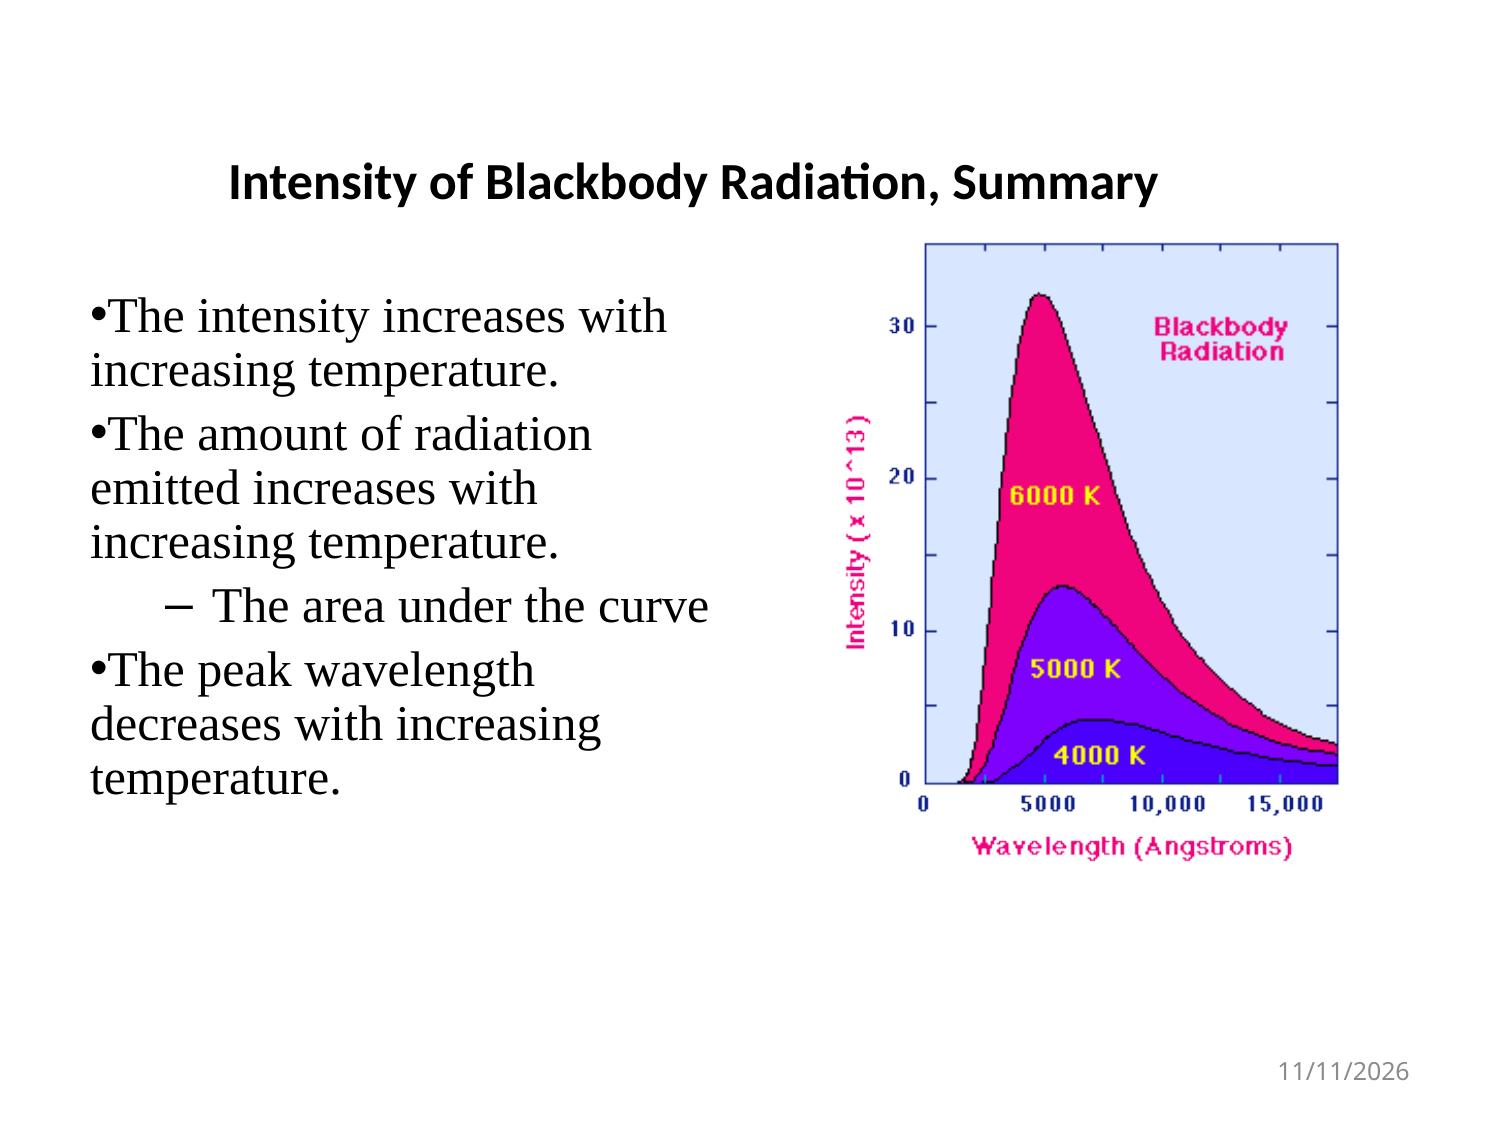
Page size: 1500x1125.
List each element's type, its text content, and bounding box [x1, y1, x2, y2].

title Intensity of Blackbody Radiation, Summary [75, 125, 1313, 233]
text_box The intensity increases with increasing temperature. The amount of radiation emitted increases with increasing temperature. The area under the curve The peak wavelength decreases with increasing temperature. [74, 282, 738, 1006]
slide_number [1074, 1042, 1425, 1103]
picture [832, 231, 1358, 870]
